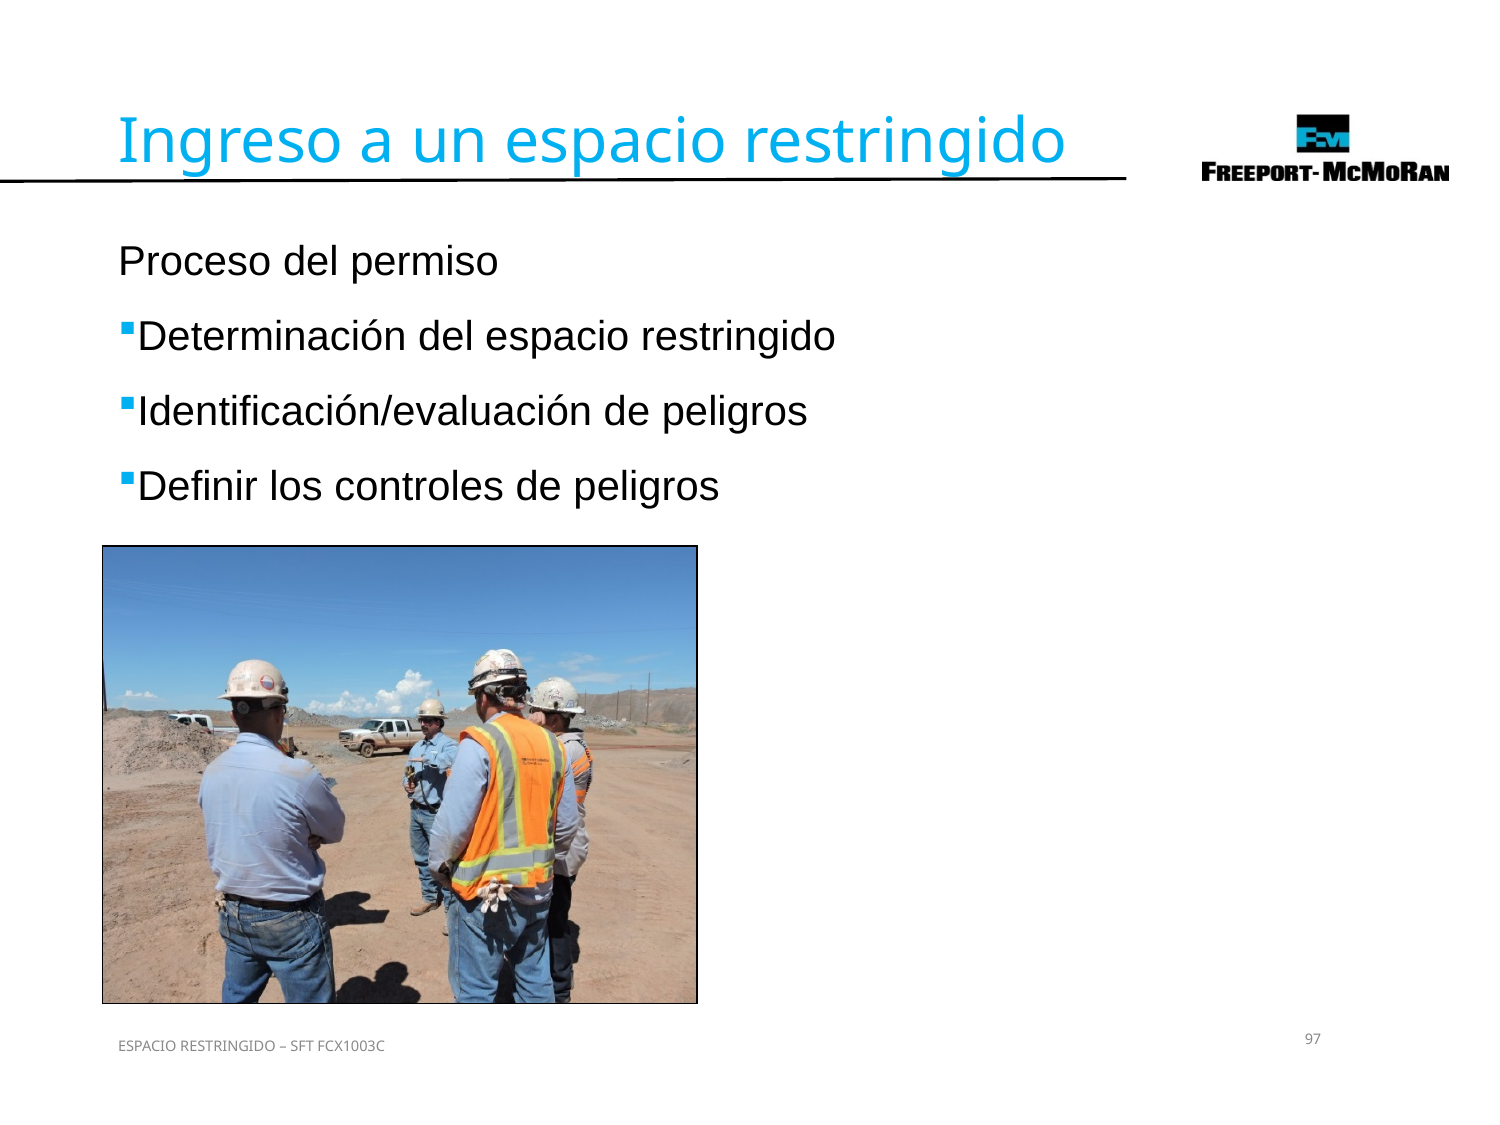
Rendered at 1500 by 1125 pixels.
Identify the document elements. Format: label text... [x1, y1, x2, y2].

slide_number 97 [1126, 1010, 1500, 1070]
footer ESPACIO RESTRINGIDO – SFT FCX1003C [103, 1015, 1004, 1076]
picture [103, 546, 697, 1003]
list Proceso del permiso Determinación del espacio restringido Identificación/evaluación de peligros Definir los controles de peligros [103, 226, 1318, 996]
picture [1212, 113, 1449, 181]
list Ingreso a un espacio restringido [103, 101, 1212, 227]
